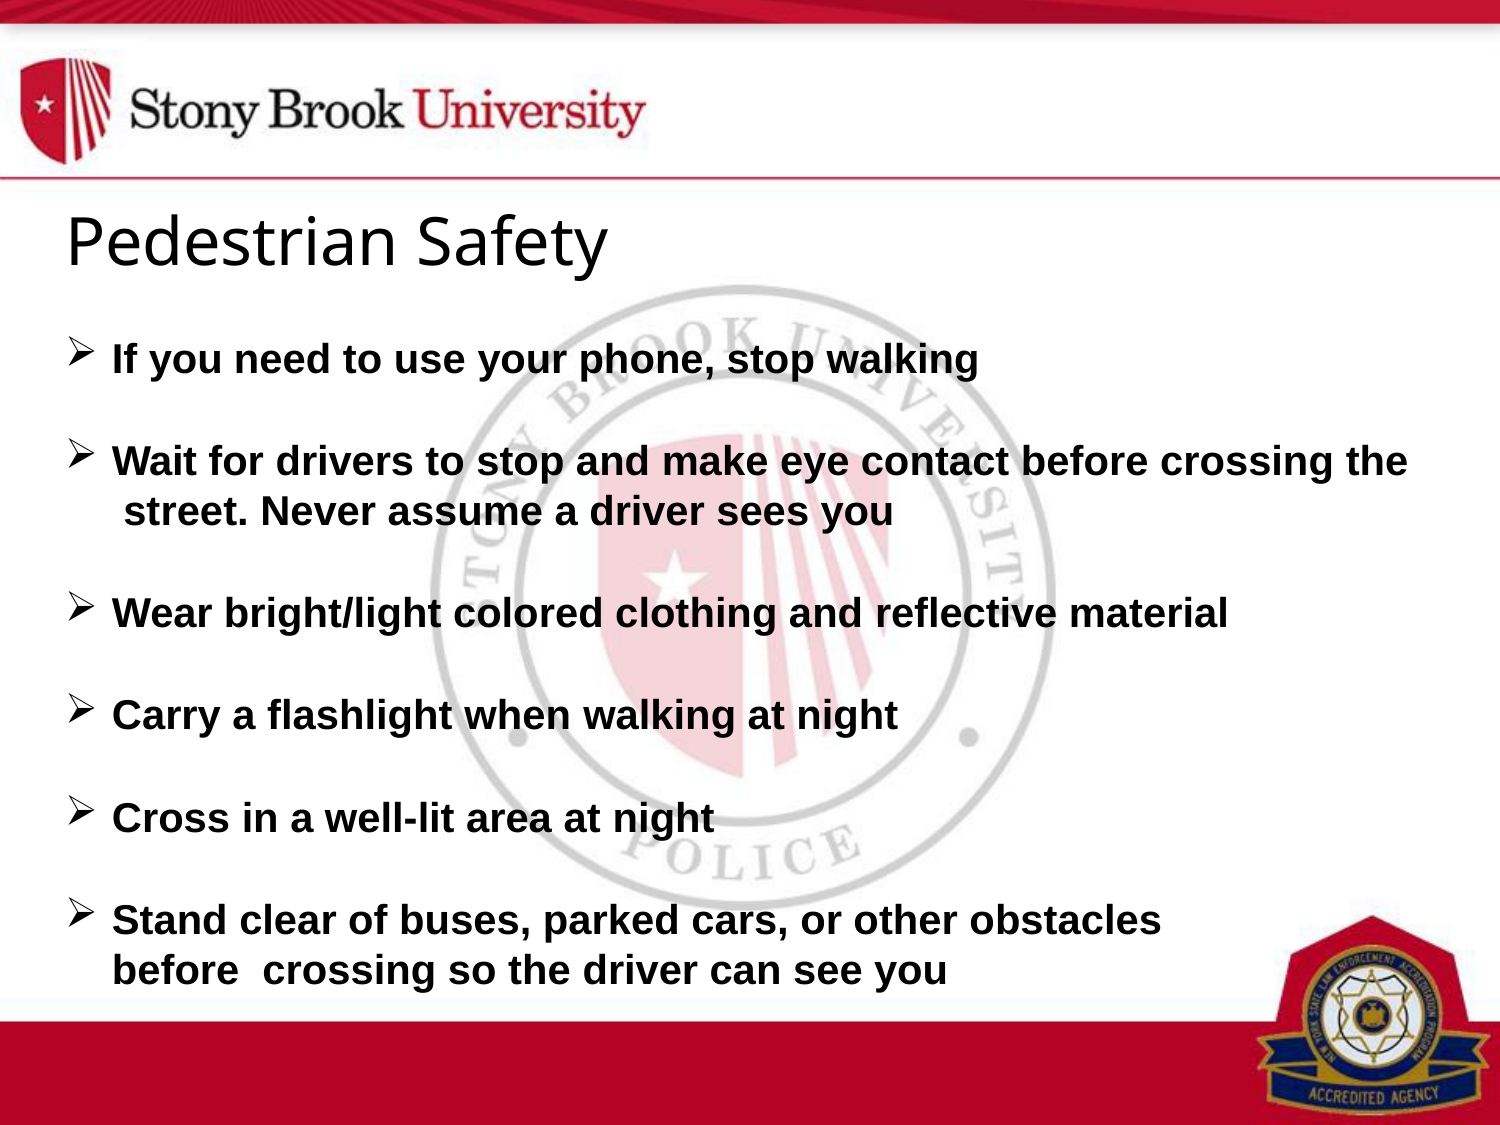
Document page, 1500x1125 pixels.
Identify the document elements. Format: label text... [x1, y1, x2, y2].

title Pedestrian Safety [62, 196, 713, 329]
text_box If you need to use your phone, stop walking Wait for drivers to stop and make eye contact before crossing the street. Never assume a driver sees you Wear bright/light colored clothing and reflective material Carry a flashlight when walking at night Cross in a well-lit area at night Stand clear of buses, parked cars, or other obstacles before crossing so the driver can see you [62, 329, 1410, 993]
picture [0, 0, 1500, 1125]
